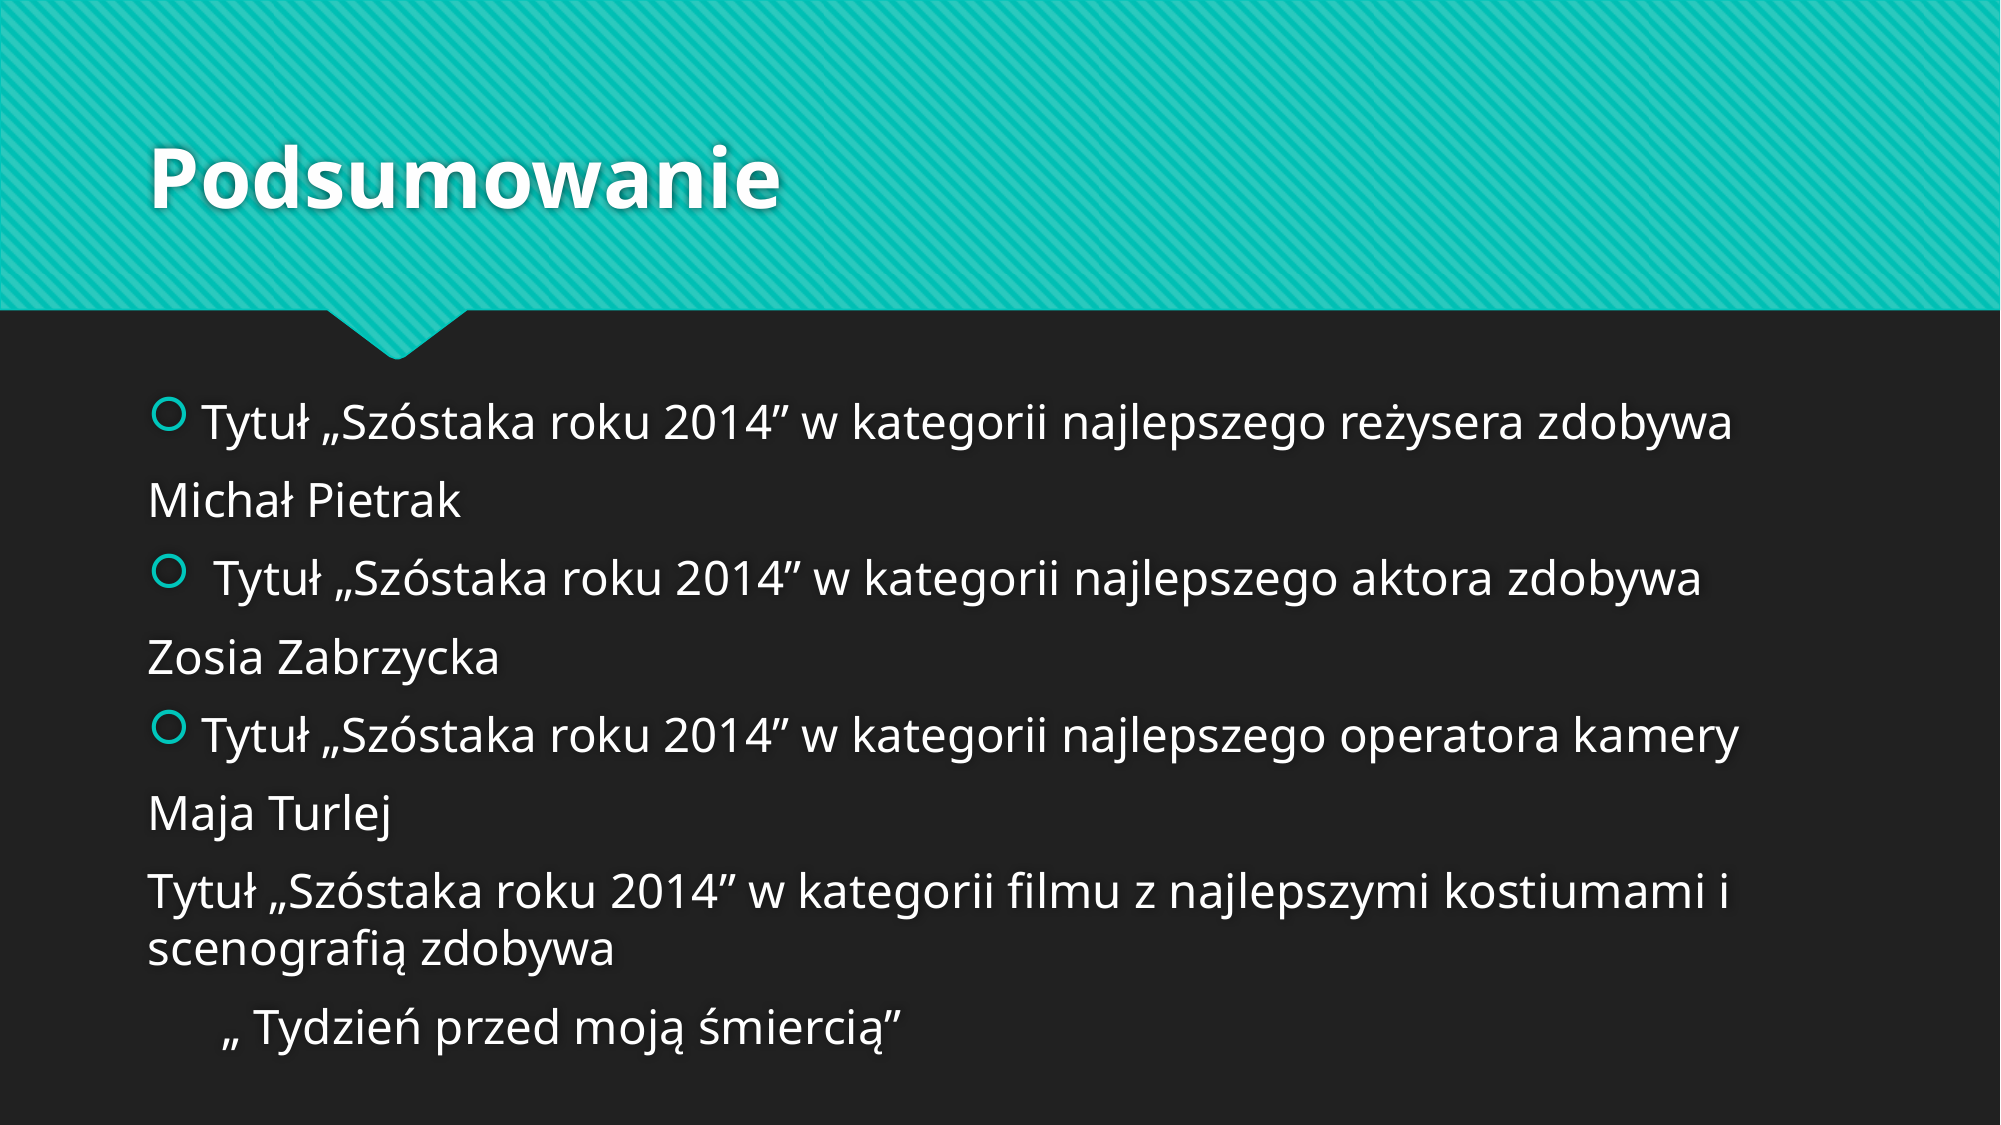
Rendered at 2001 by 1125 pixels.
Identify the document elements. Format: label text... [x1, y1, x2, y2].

title Podsumowanie [132, 73, 1868, 233]
list Tytuł „Szóstaka roku 2014” w kategorii najlepszego reżysera zdobywa Michał Pietrak Tytuł „Szóstaka roku 2014” w kategorii najlepszego aktora zdobywa Zosia Zabrzycka Tytuł „Szóstaka roku 2014” w kategorii najlepszego operatora kamery Maja Turlej Tytuł „Szóstaka roku 2014” w kategorii filmu z najlepszymi kostiumami i scenografią zdobywa „ Tydzień przed moją śmiercią” [132, 381, 1919, 1065]
